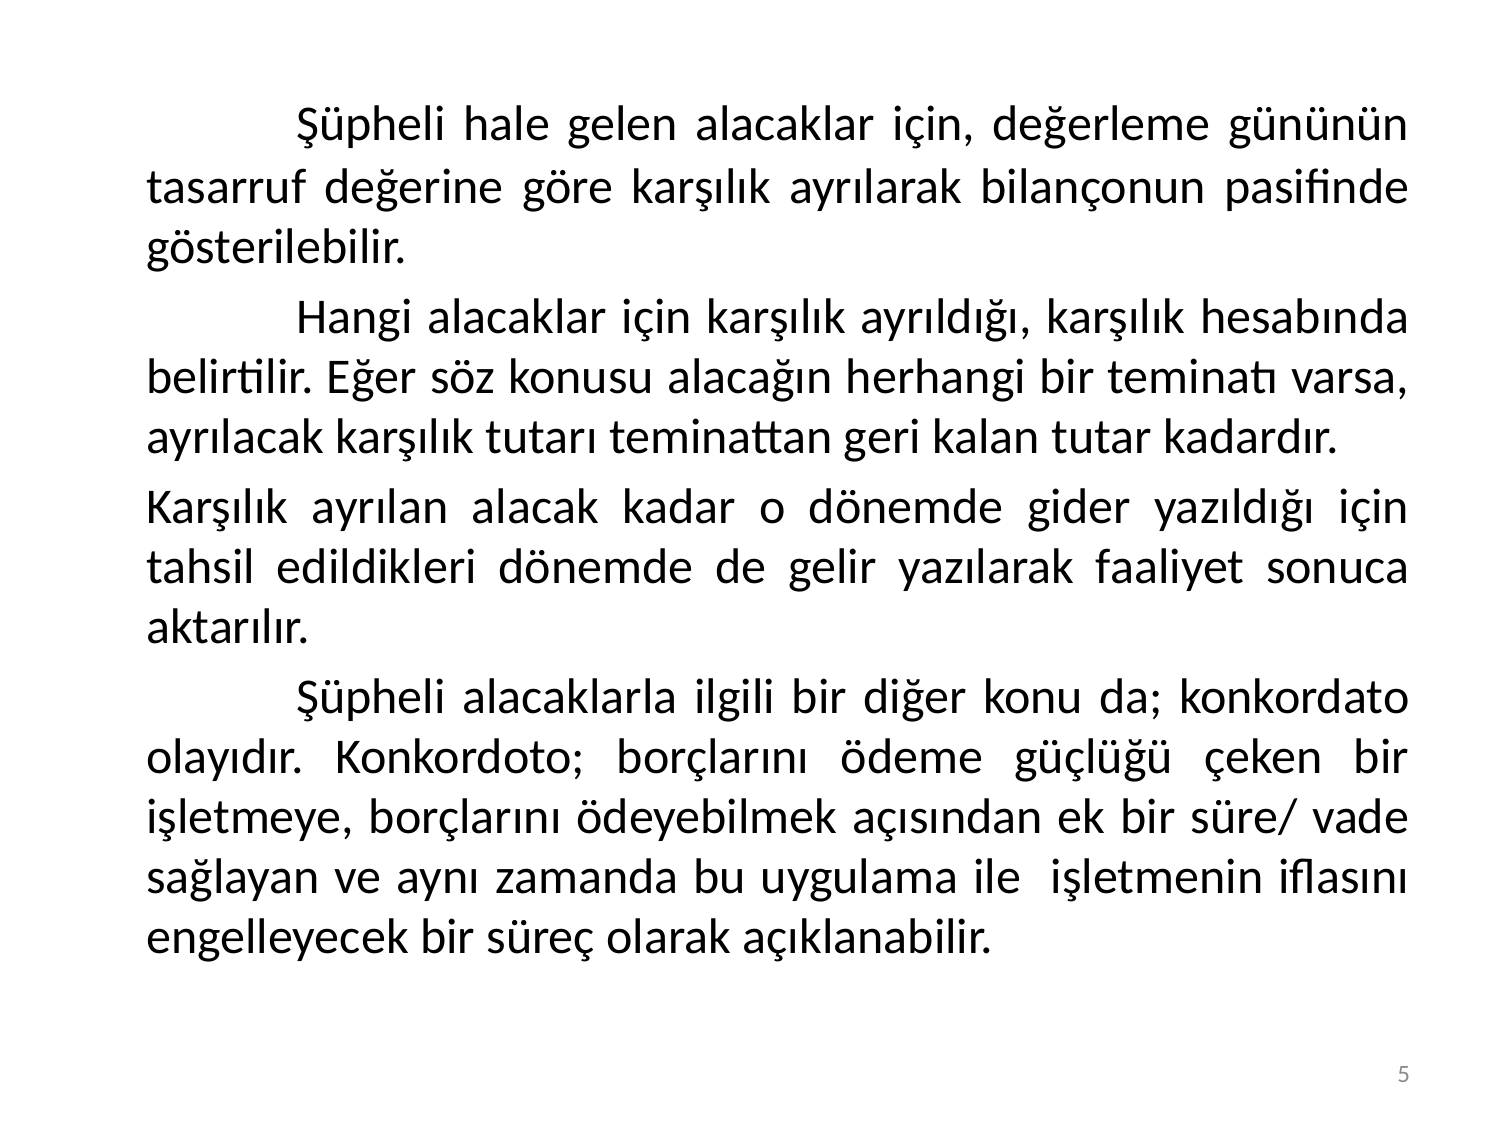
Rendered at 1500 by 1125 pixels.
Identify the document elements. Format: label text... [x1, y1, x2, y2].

slide_number 5 [1074, 1042, 1425, 1103]
list Şüpheli hale gelen alacaklar için, değerleme gününün tasarruf değerine göre karşılık ayrılarak bilançonun pasifinde gösterilebilir. Hangi alacaklar için karşılık ayrıldığı, karşılık hesabında belirtilir. Eğer söz konusu alacağın herhangi bir teminatı varsa, ayrılacak karşılık tutarı teminattan geri kalan tutar kadardır. Karşılık ayrılan alacak kadar o dönemde gider yazıldığı için tahsil edildikleri dönemde de gelir yazılarak faaliyet sonuca aktarılır. Şüpheli alacaklarla ilgili bir diğer konu da; konkordato olayıdır. Konkordoto; borçlarını ödeme güçlüğü çeken bir işletmeye, borçlarını ödeyebilmek açısından ek bir süre/ vade sağlayan ve aynı zamanda bu uygulama ile işletmenin iflasını engelleyecek bir süreç olarak açıklanabilir. [75, 66, 1425, 1005]
